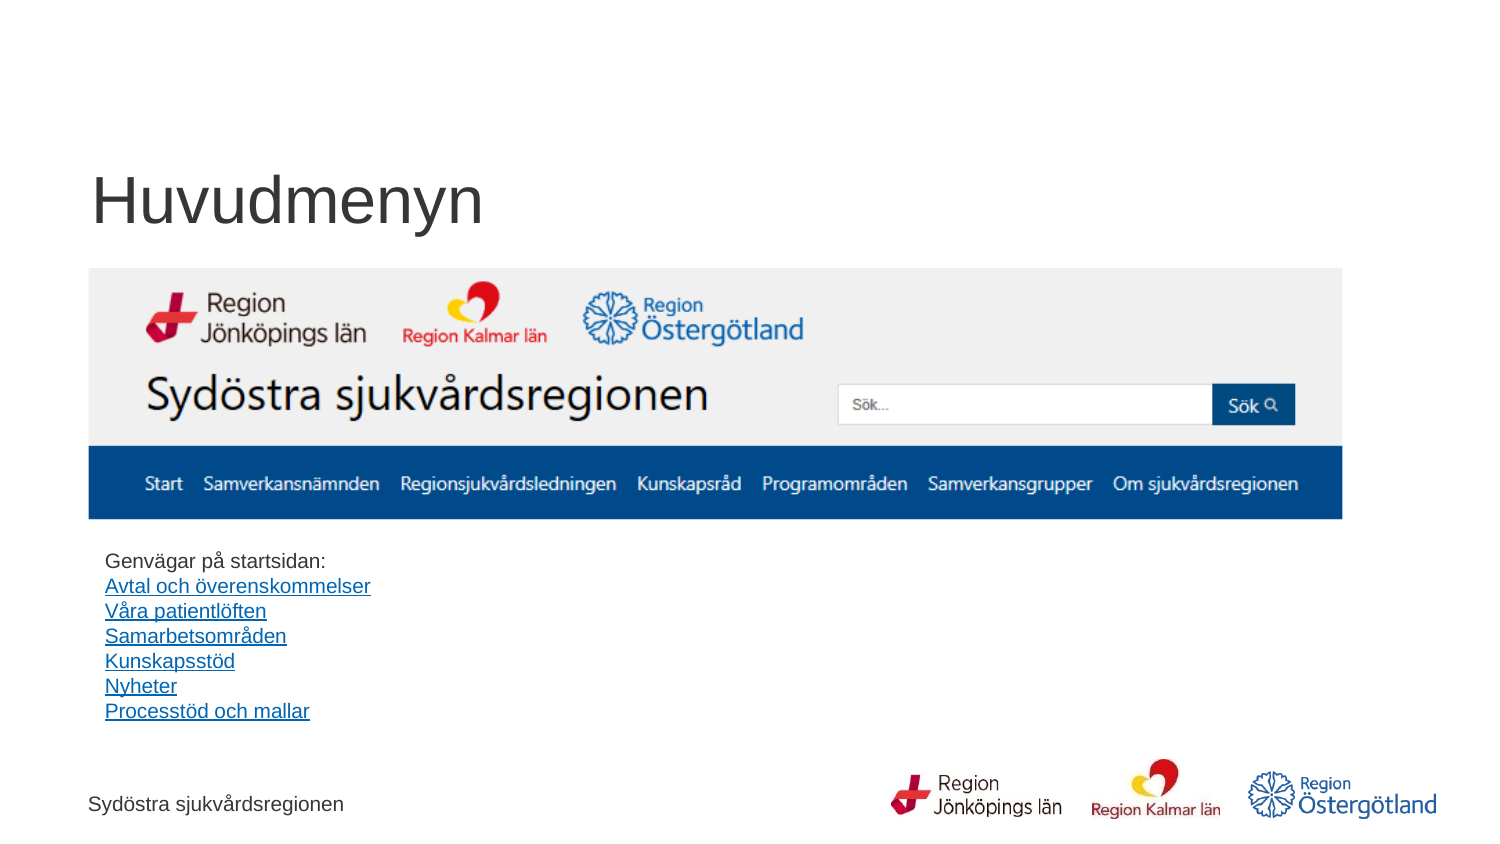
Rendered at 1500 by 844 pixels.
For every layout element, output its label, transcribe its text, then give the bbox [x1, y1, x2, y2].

picture [1092, 759, 1220, 819]
text_box Genvägar på startsidan: Avtal och överenskommelser Våra patientlöften Samarbetsområden Kunskapsstöd Nyheter Processtöd och mallar [90, 547, 387, 730]
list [88, 268, 1343, 541]
picture [1248, 771, 1436, 819]
picture [891, 771, 1062, 819]
title Huvudmenyn [76, 126, 1427, 268]
